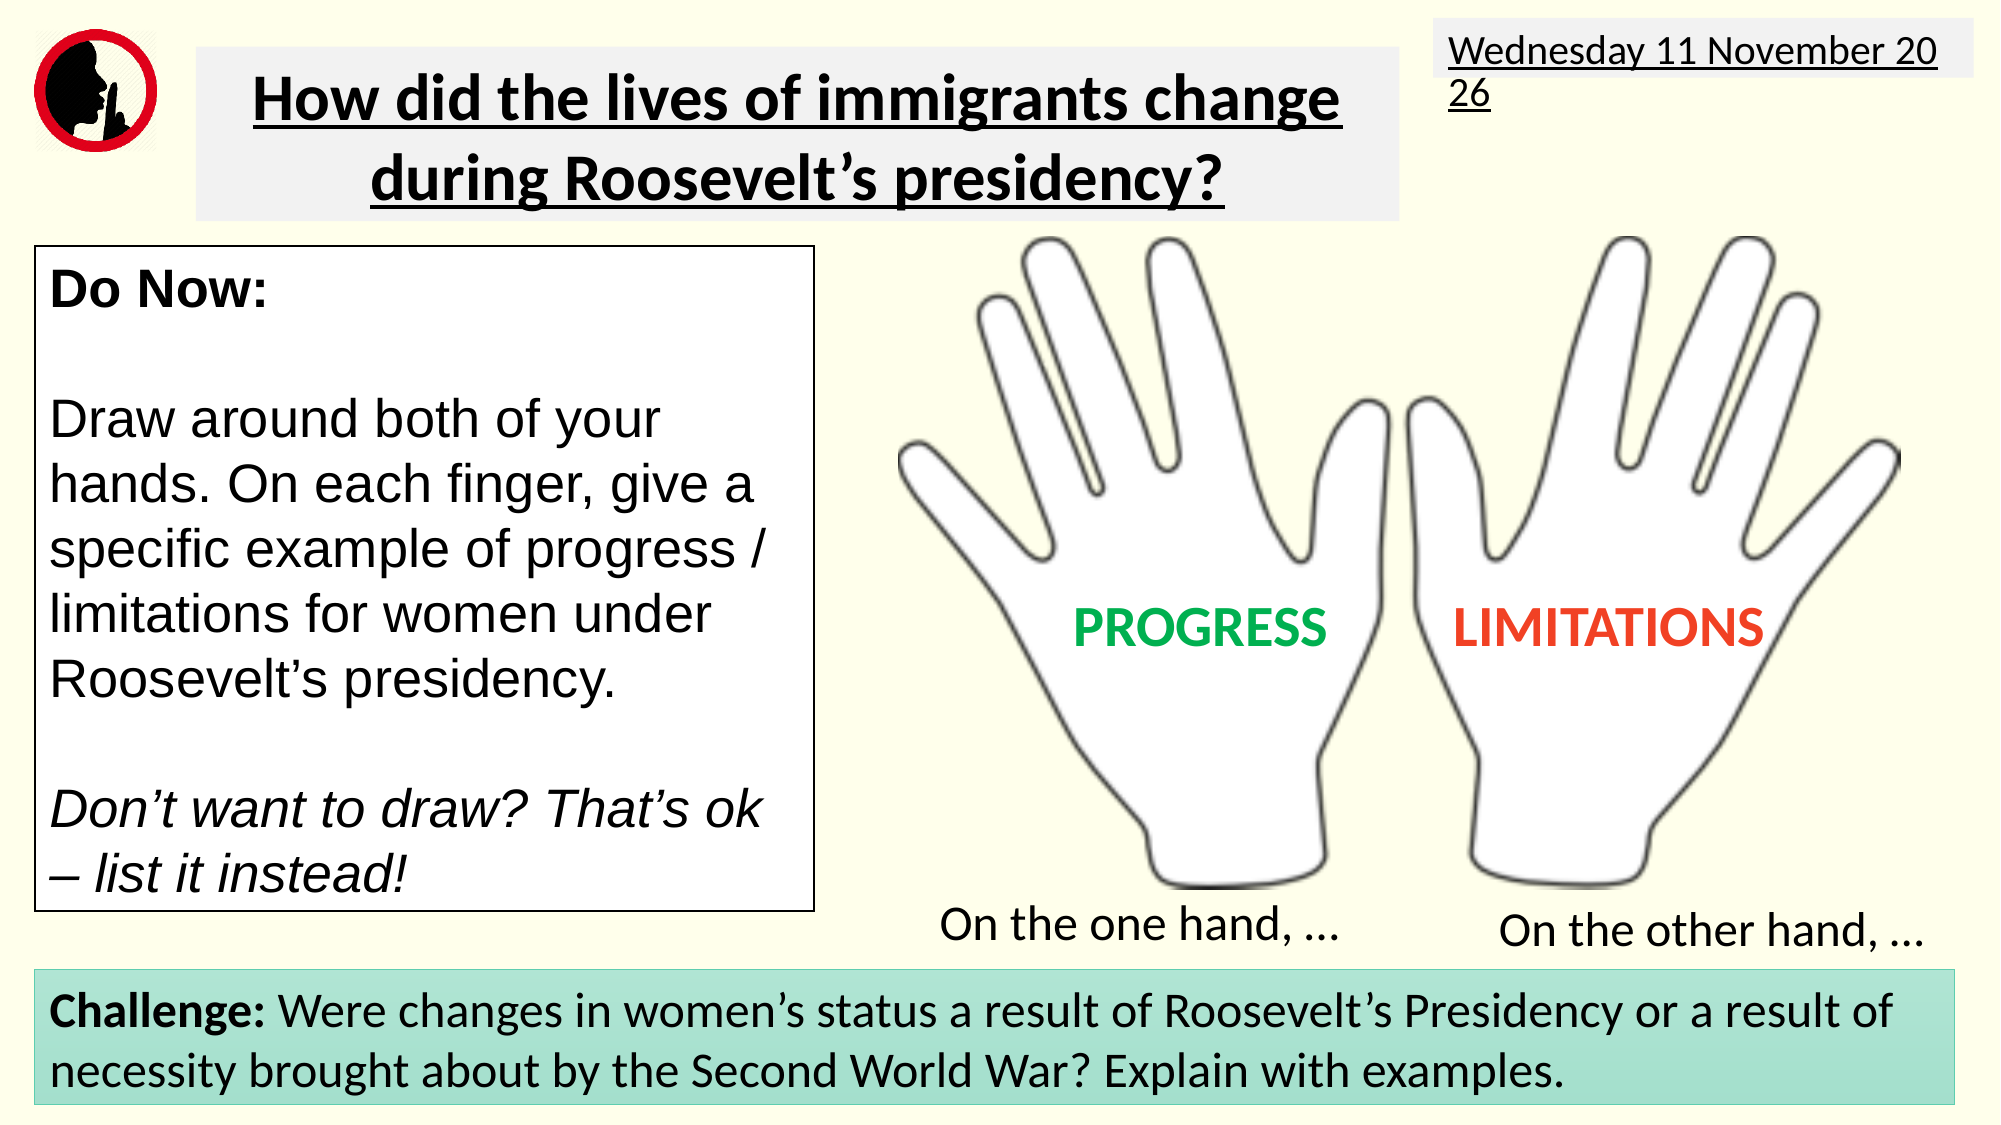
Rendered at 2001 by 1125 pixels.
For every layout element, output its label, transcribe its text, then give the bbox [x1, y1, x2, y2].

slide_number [1433, 17, 1974, 78]
text_box On the other hand, … [1483, 896, 1974, 1001]
text_box On the one hand, … [920, 890, 1359, 969]
text_box Challenge: Were changes in women’s status a result of Roosevelt’s Presidency or a result of necessity brought about by the Second World War? Explain with examples. [34, 969, 1955, 1105]
picture [898, 236, 1901, 890]
text_box Do Now: Draw around both of your hands. On each finger, give a specific example of progress / limitations for women under Roosevelt’s presidency. Don’t want to draw? That’s ok – list it instead! [34, 245, 815, 912]
picture [34, 29, 157, 152]
text_box How did the lives of immigrants change during Roosevelt’s presidency? [195, 46, 1400, 222]
